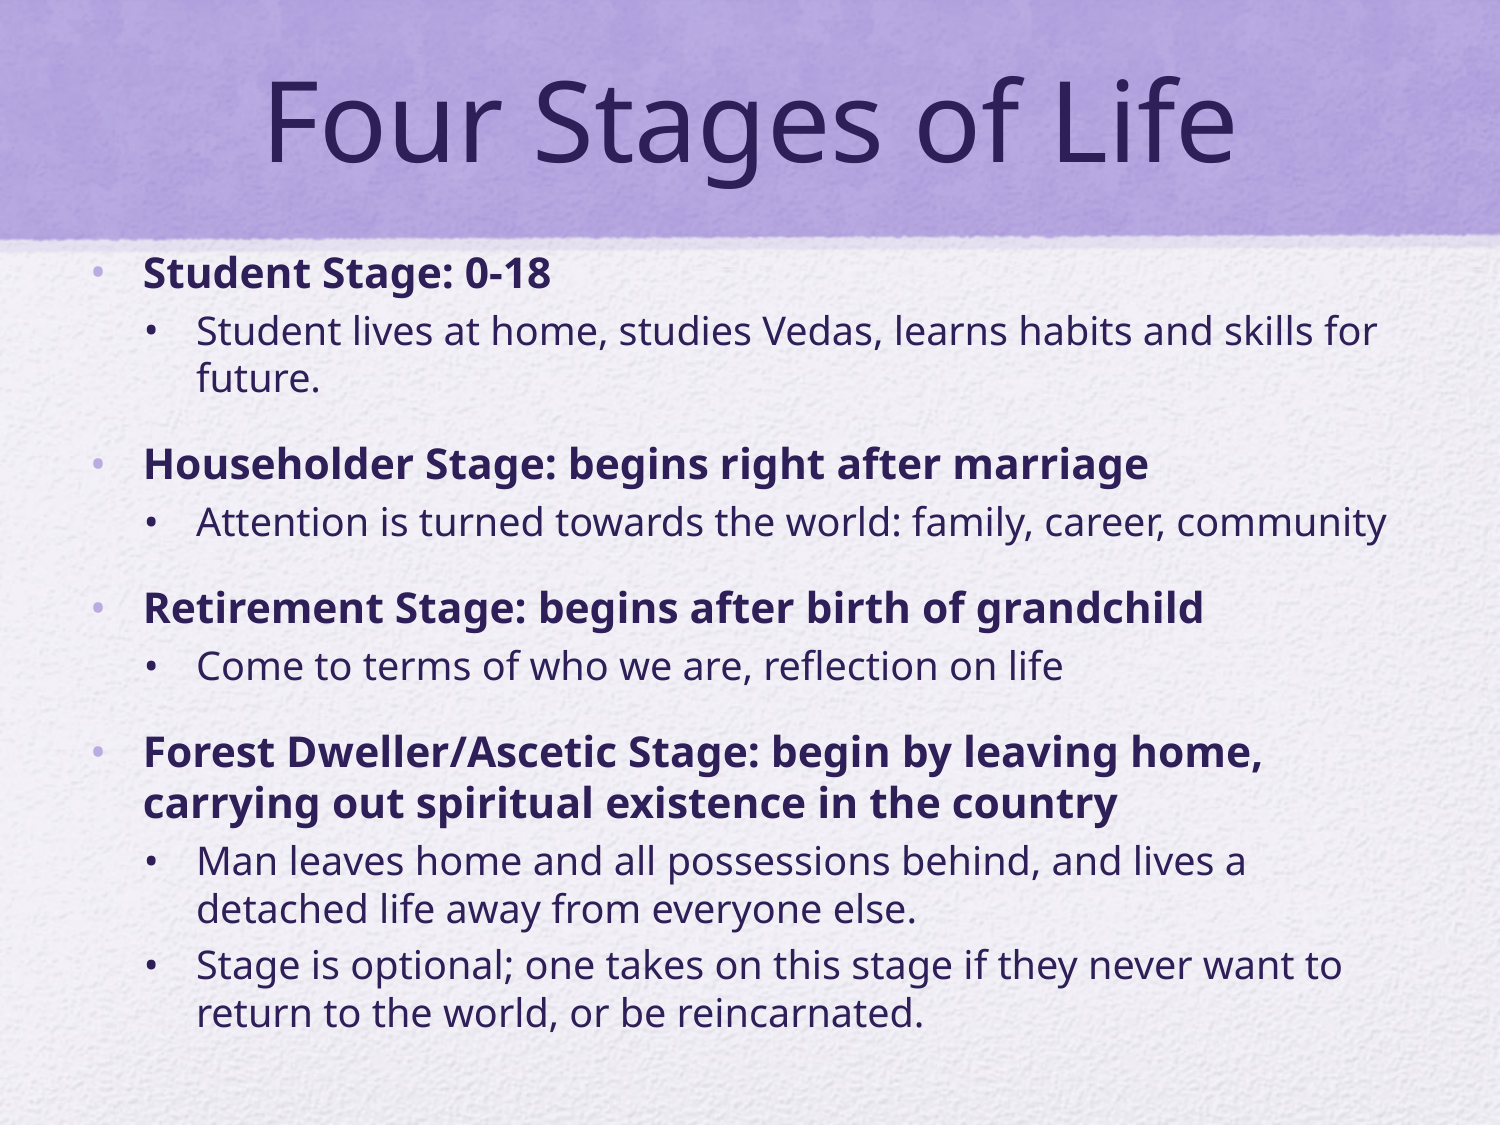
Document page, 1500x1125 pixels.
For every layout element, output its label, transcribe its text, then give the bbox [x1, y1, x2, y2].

title Four Stages of Life [129, 6, 1372, 238]
picture [0, 225, 1500, 1125]
list Student Stage: 0-18 Student lives at home, studies Vedas, learns habits and skills for future. Householder Stage: begins right after marriage Attention is turned towards the world: family, career, community Retirement Stage: begins after birth of grandchild Come to terms of who we are, reflection on life Forest Dweller/Ascetic Stage: begin by leaving home, carrying out spiritual existence in the country Man leaves home and all possessions behind, and lives a detached life away from everyone else. Stage is optional; one takes on this stage if they never want to return to the world, or be reincarnated. [75, 238, 1425, 1101]
